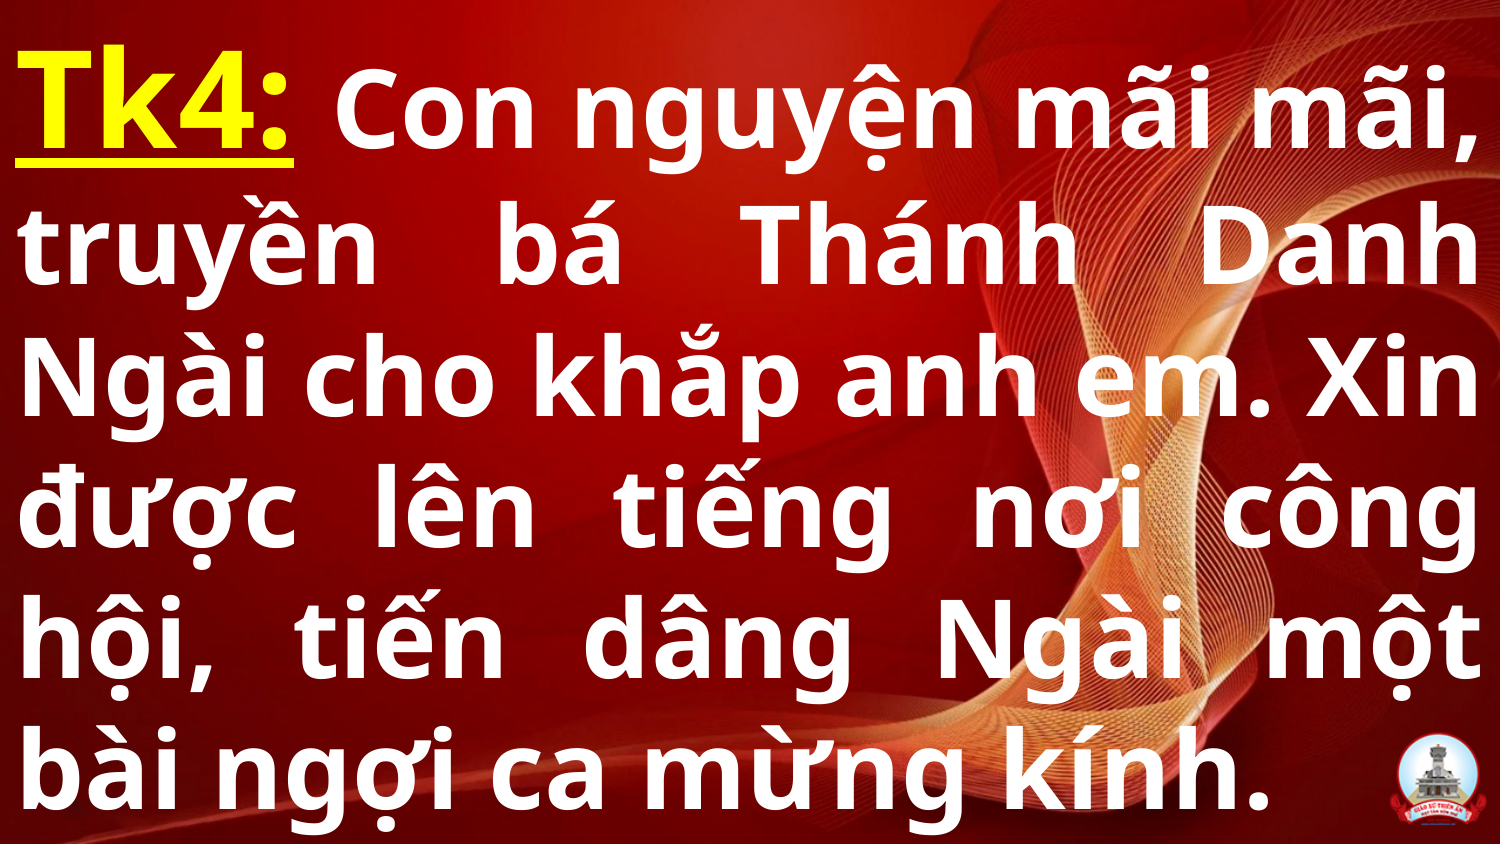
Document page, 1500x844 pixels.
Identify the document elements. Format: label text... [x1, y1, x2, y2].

title Tk4: Con nguyện mãi mãi, truyền bá Thánh Danh Ngài cho khắp anh em. Xin được lên tiếng nơi công hội, tiến dâng Ngài một bài ngợi ca mừng kính. [0, 0, 1500, 844]
